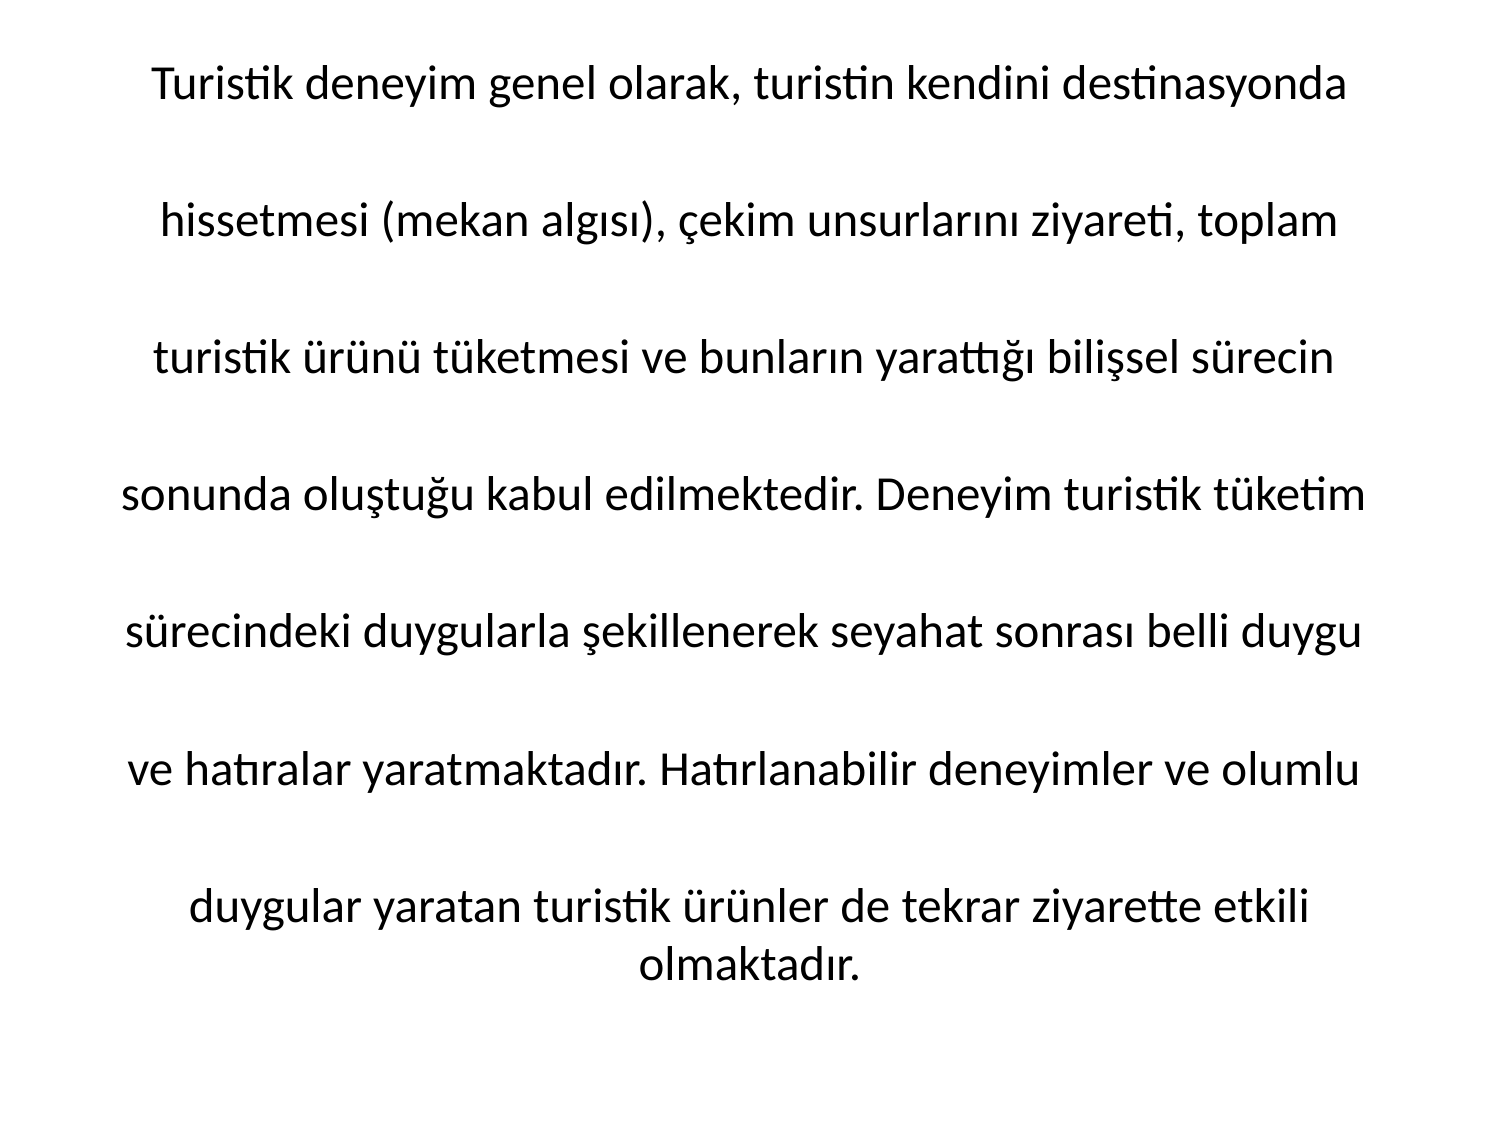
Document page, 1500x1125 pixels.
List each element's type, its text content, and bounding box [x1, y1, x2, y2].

list Turistik deneyim genel olarak, turistin kendini destinasyonda hissetmesi (mekan algısı), çekim unsurlarını ziyareti, toplam turistik ürünü tüketmesi ve bunların yarattığı bilişsel sürecin sonunda oluştuğu kabul edilmektedir. Deneyim turistik tüketim sürecindeki duygularla şekillenerek seyahat sonrası belli duygu ve hatıralar yaratmaktadır. Hatırlanabilir deneyimler ve olumlu duygular yaratan turistik ürünler de tekrar ziyarette etkili olmaktadır. [75, 42, 1425, 1005]
